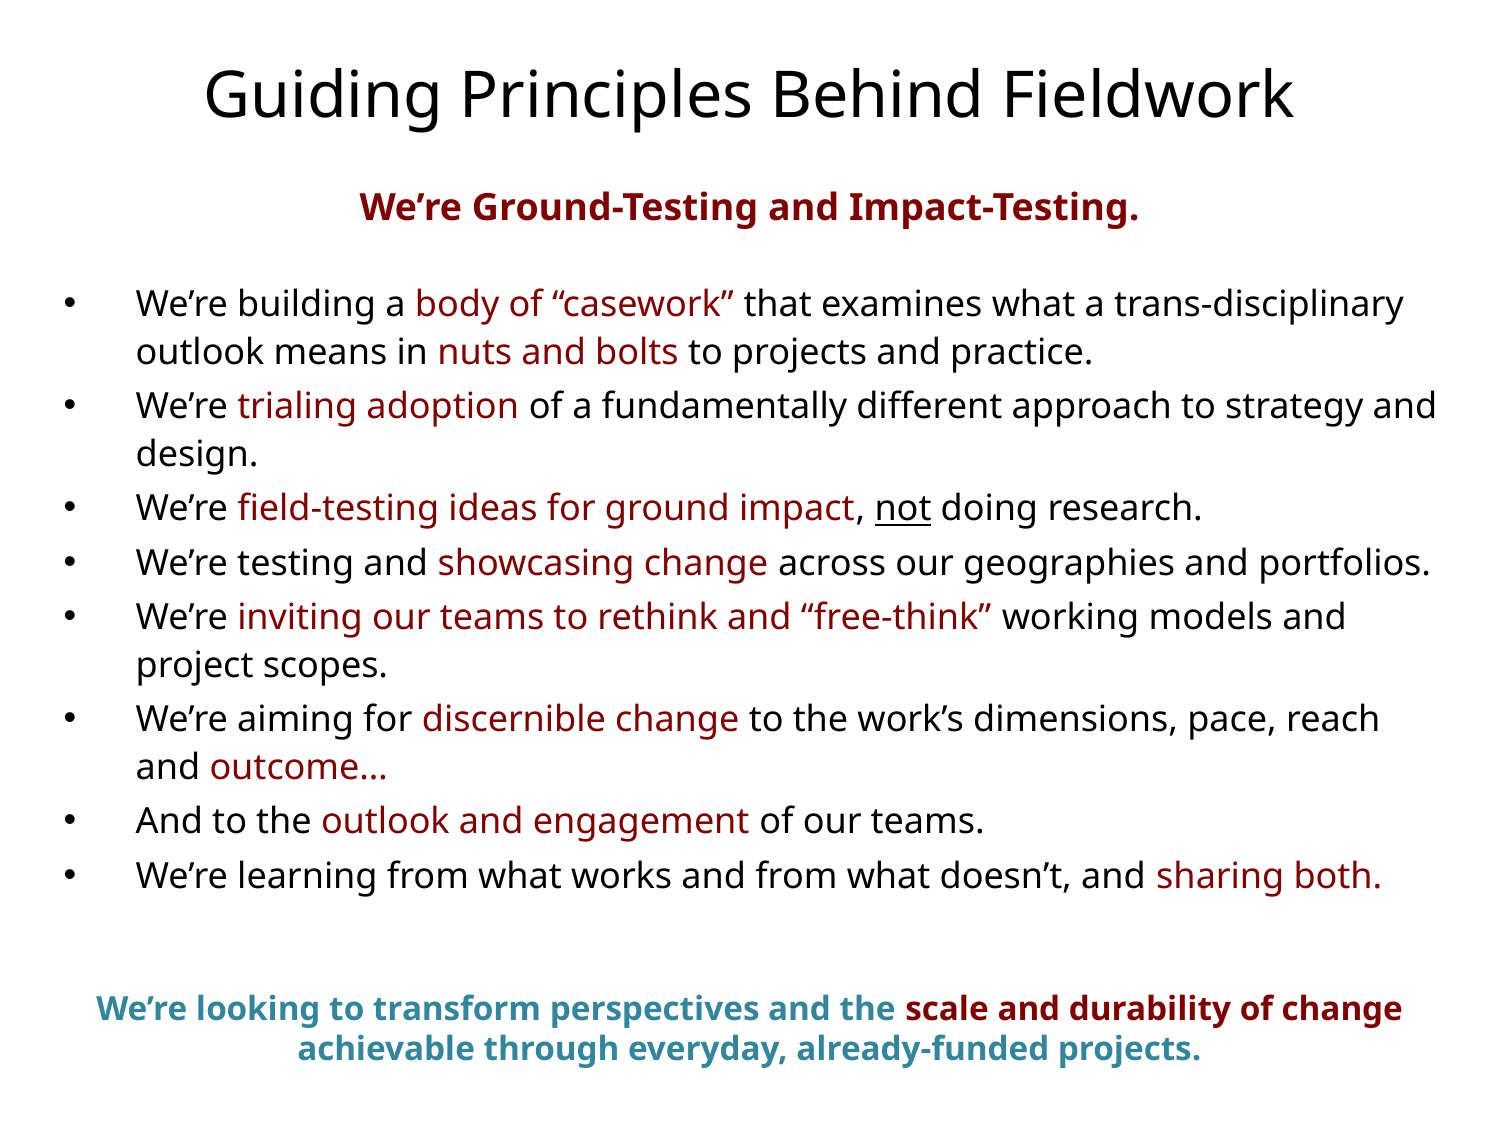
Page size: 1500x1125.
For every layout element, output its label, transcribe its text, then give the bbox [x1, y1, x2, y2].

title Guiding Principles Behind Fieldwork [75, 0, 1425, 186]
text_box We’re Ground-Testing and Impact-Testing. [74, 215, 1425, 286]
text_box We’re looking to transform perspectives and the scale and durability of change achievable through everyday, already-funded projects. [74, 1002, 1425, 1125]
list We’re building a body of “casework” that examines what a trans-disciplinary outlook means in nuts and bolts to projects and practice. We’re trialing adoption of a fundamentally different approach to strategy and design. We’re field-testing ideas for ground impact, not doing research. We’re testing and showcasing change across our geographies and portfolios. We’re inviting our teams to rethink and “free-think” working models and project scopes. We’re aiming for discernible change to the work’s dimensions, pace, reach and outcome… And to the outlook and engagement of our teams. We’re learning from what works and from what doesn’t, and sharing both. [39, 218, 1457, 954]
